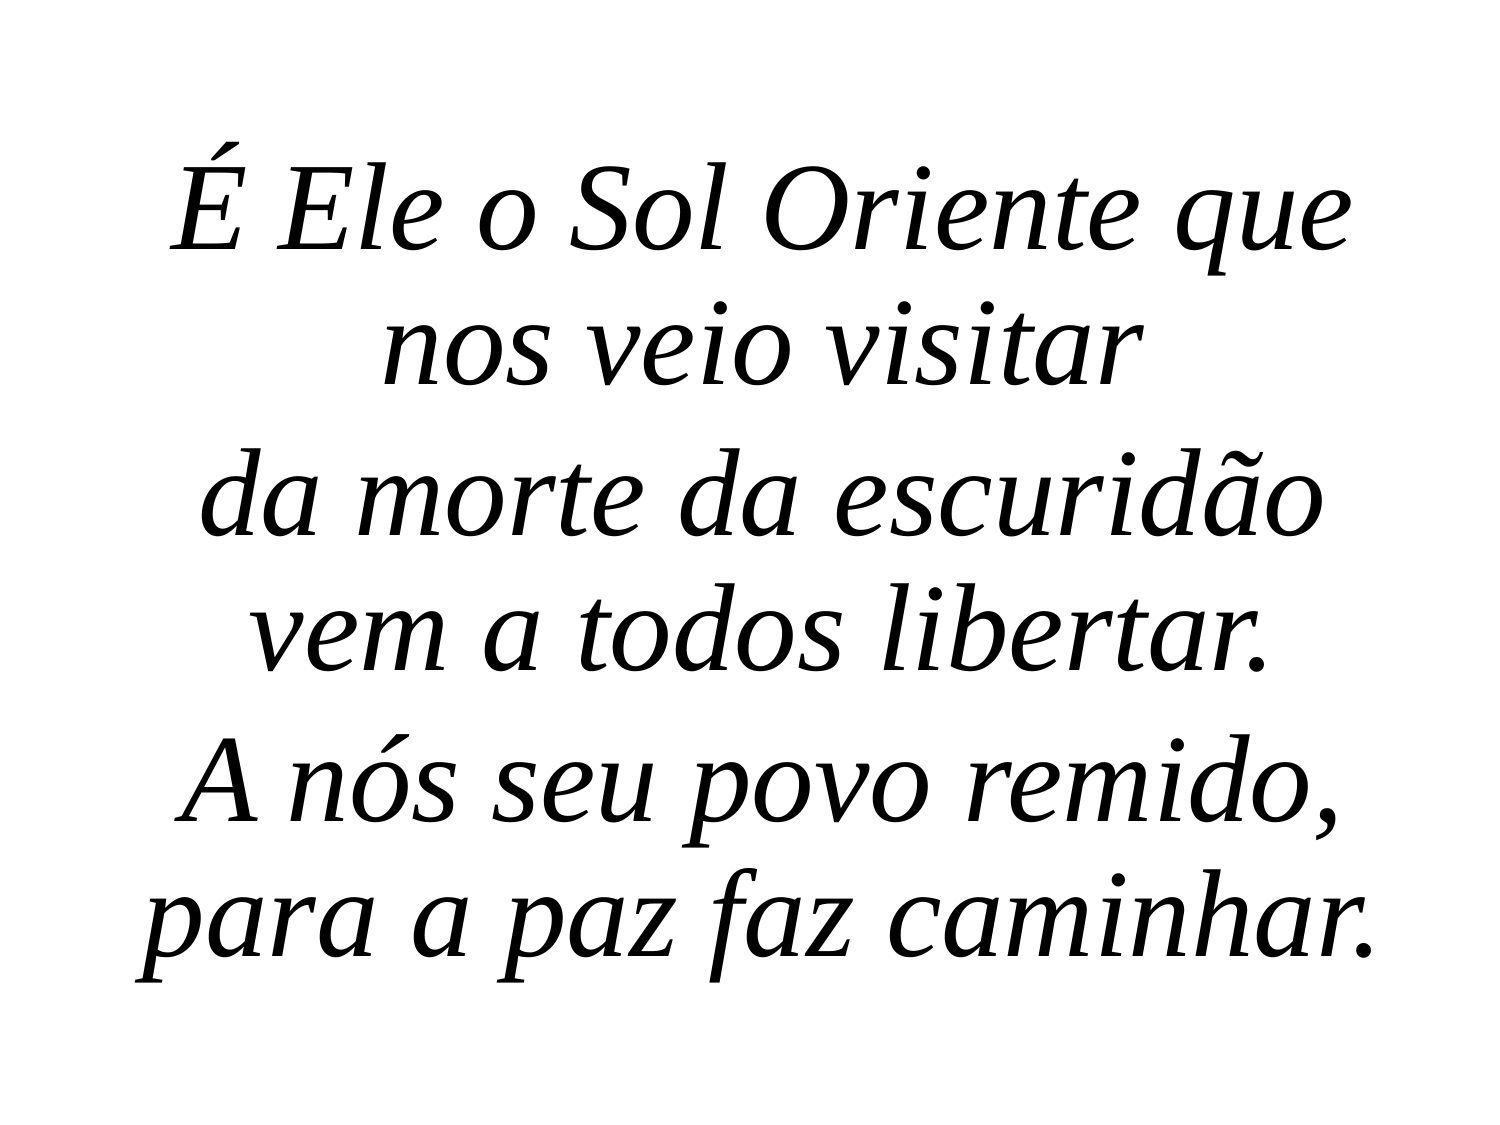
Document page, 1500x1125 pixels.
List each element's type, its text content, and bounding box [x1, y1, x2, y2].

list É Ele o Sol Oriente que nos veio visitar da morte da escuridão vem a todos libertar. A nós seu povo remido, para a paz faz caminhar. [83, 53, 1443, 1072]
